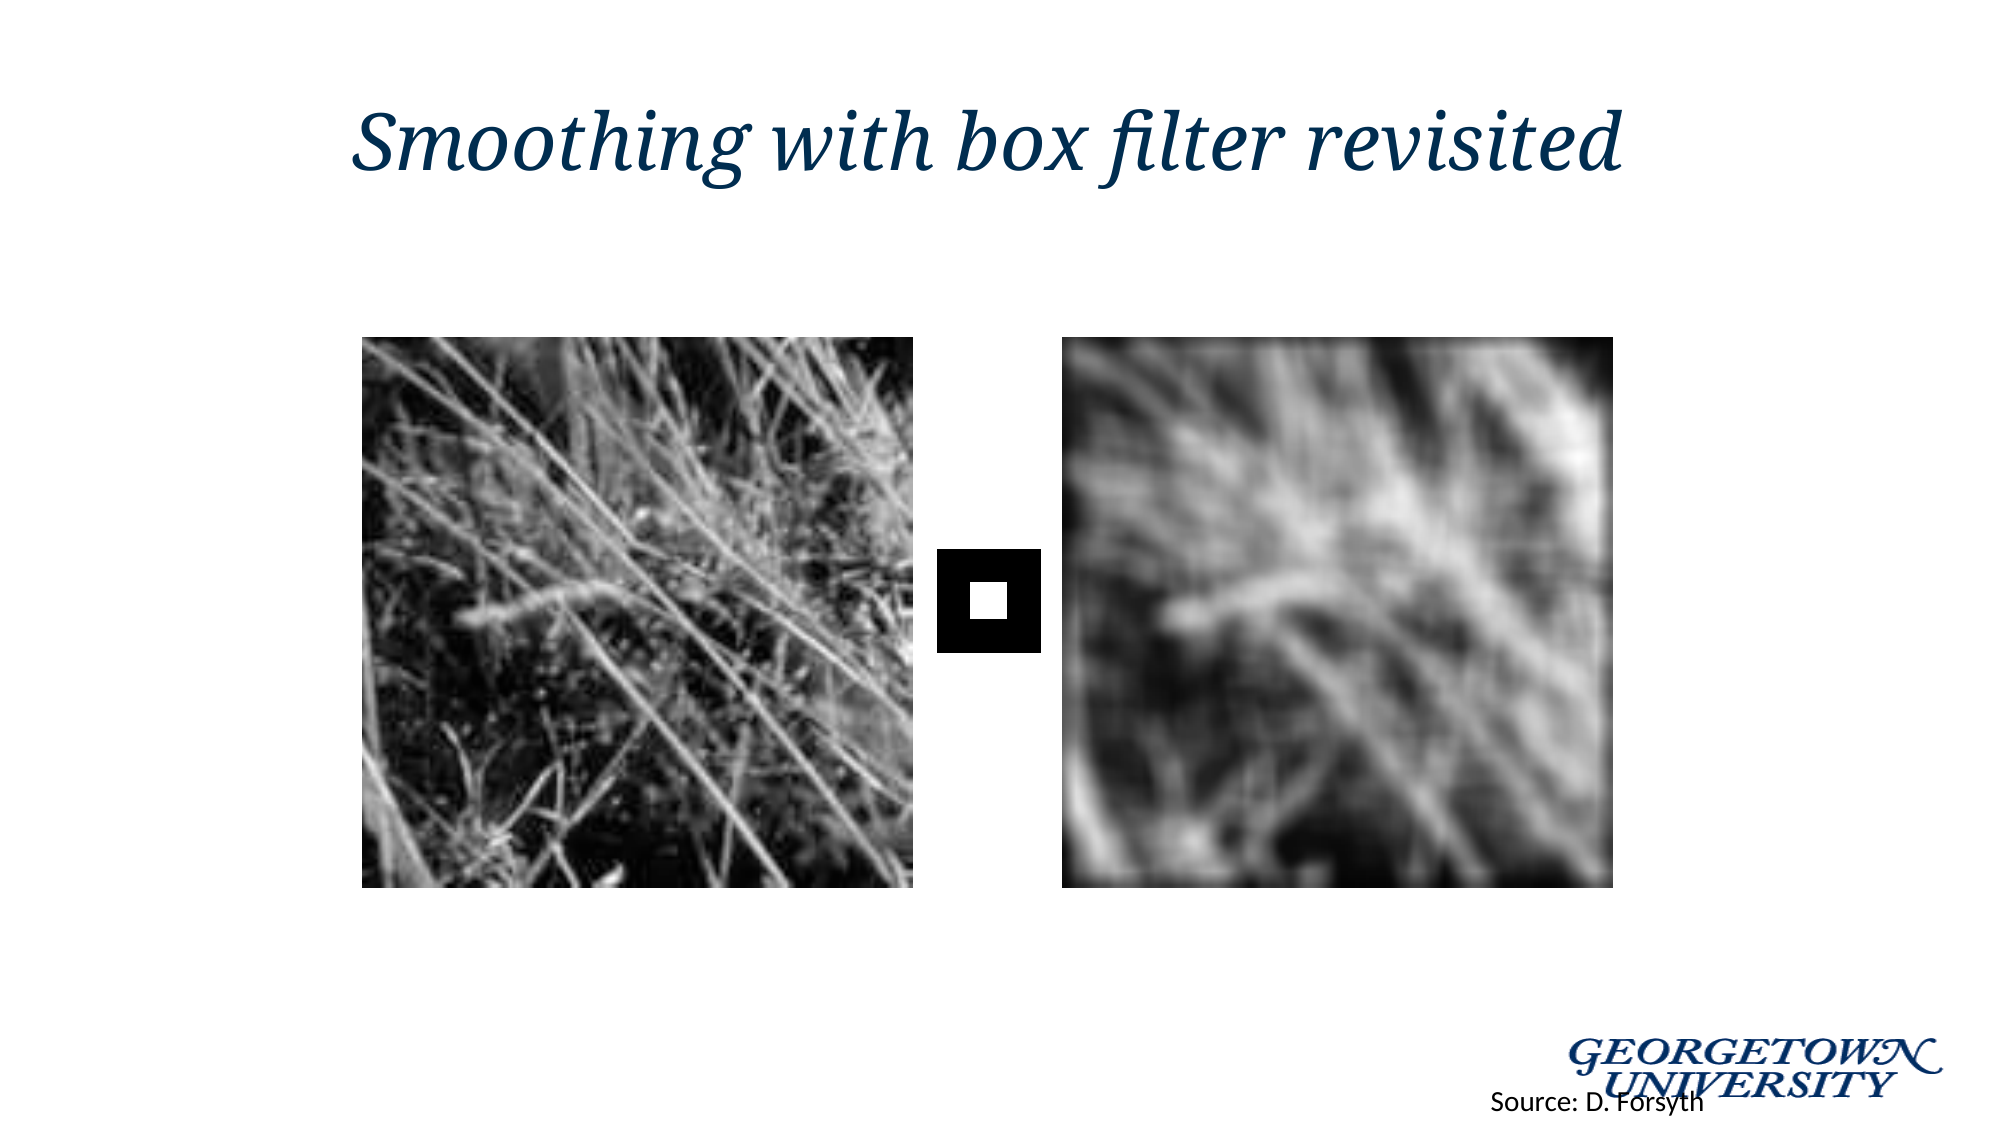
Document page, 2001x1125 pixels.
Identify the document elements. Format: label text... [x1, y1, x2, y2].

title Smoothing with box filter revisited [312, 45, 1663, 233]
picture [2, 3, 2001, 1125]
text_box Source: D. Forsyth [1475, 1074, 1720, 1125]
